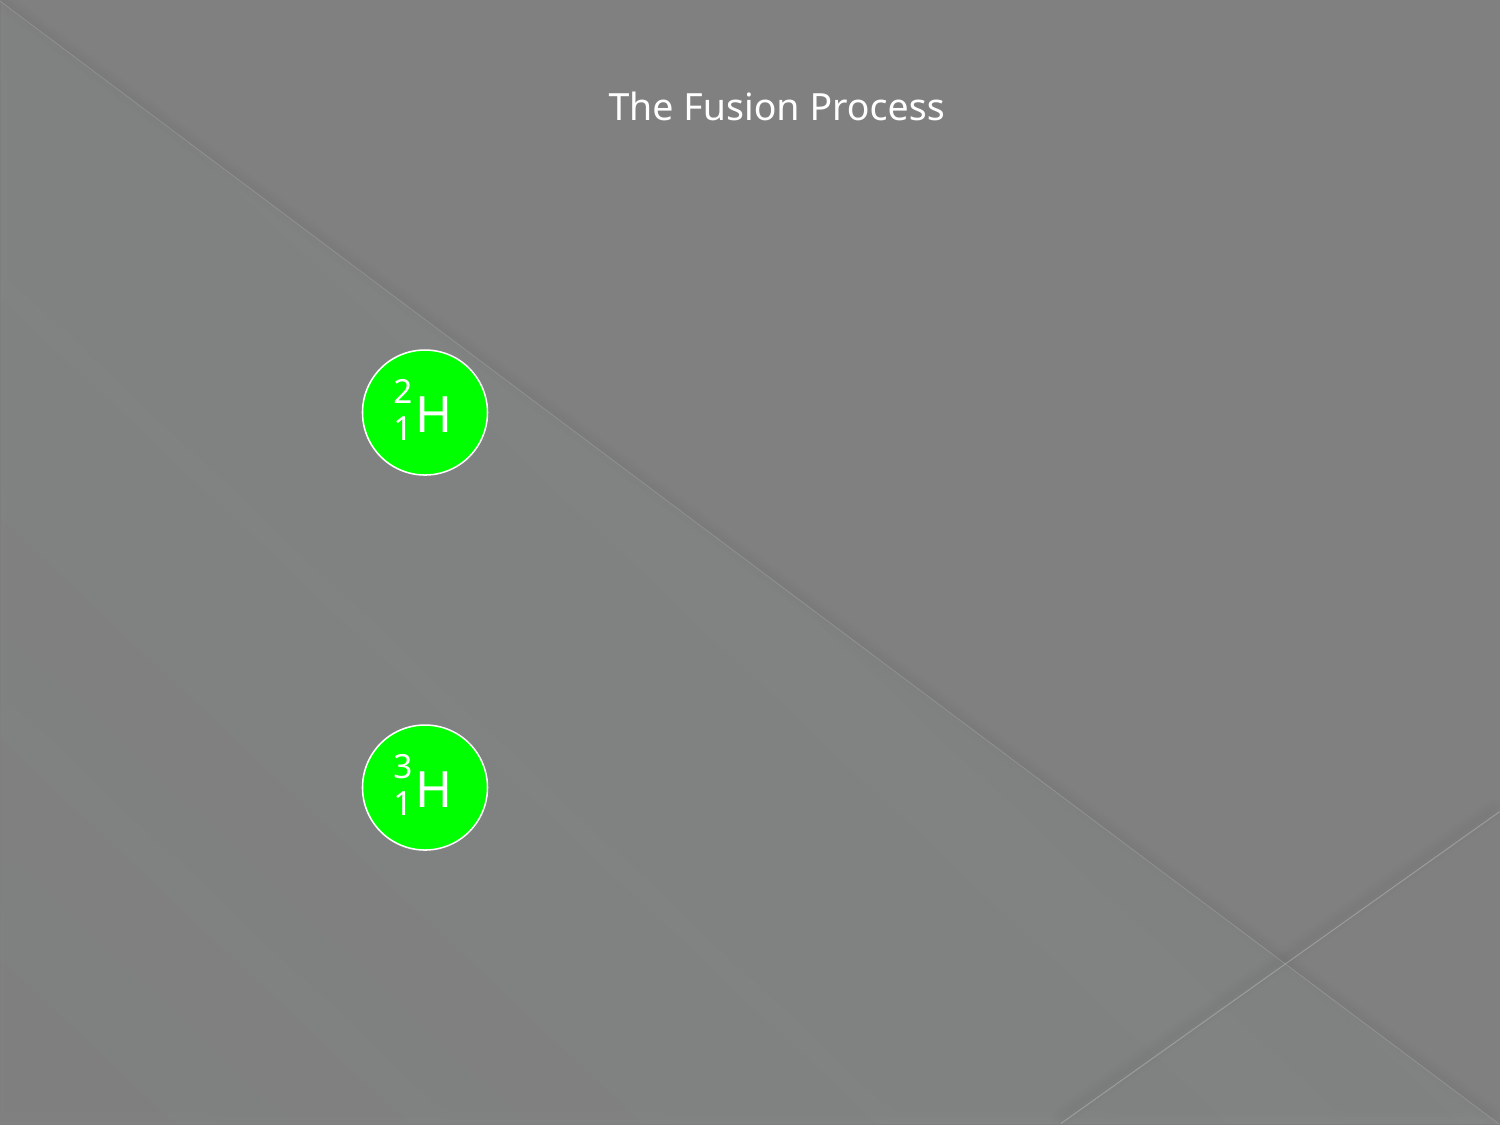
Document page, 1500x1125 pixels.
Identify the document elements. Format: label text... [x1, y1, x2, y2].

text_box The Fusion Process [593, 75, 961, 136]
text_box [362, 724, 488, 851]
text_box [362, 349, 488, 476]
